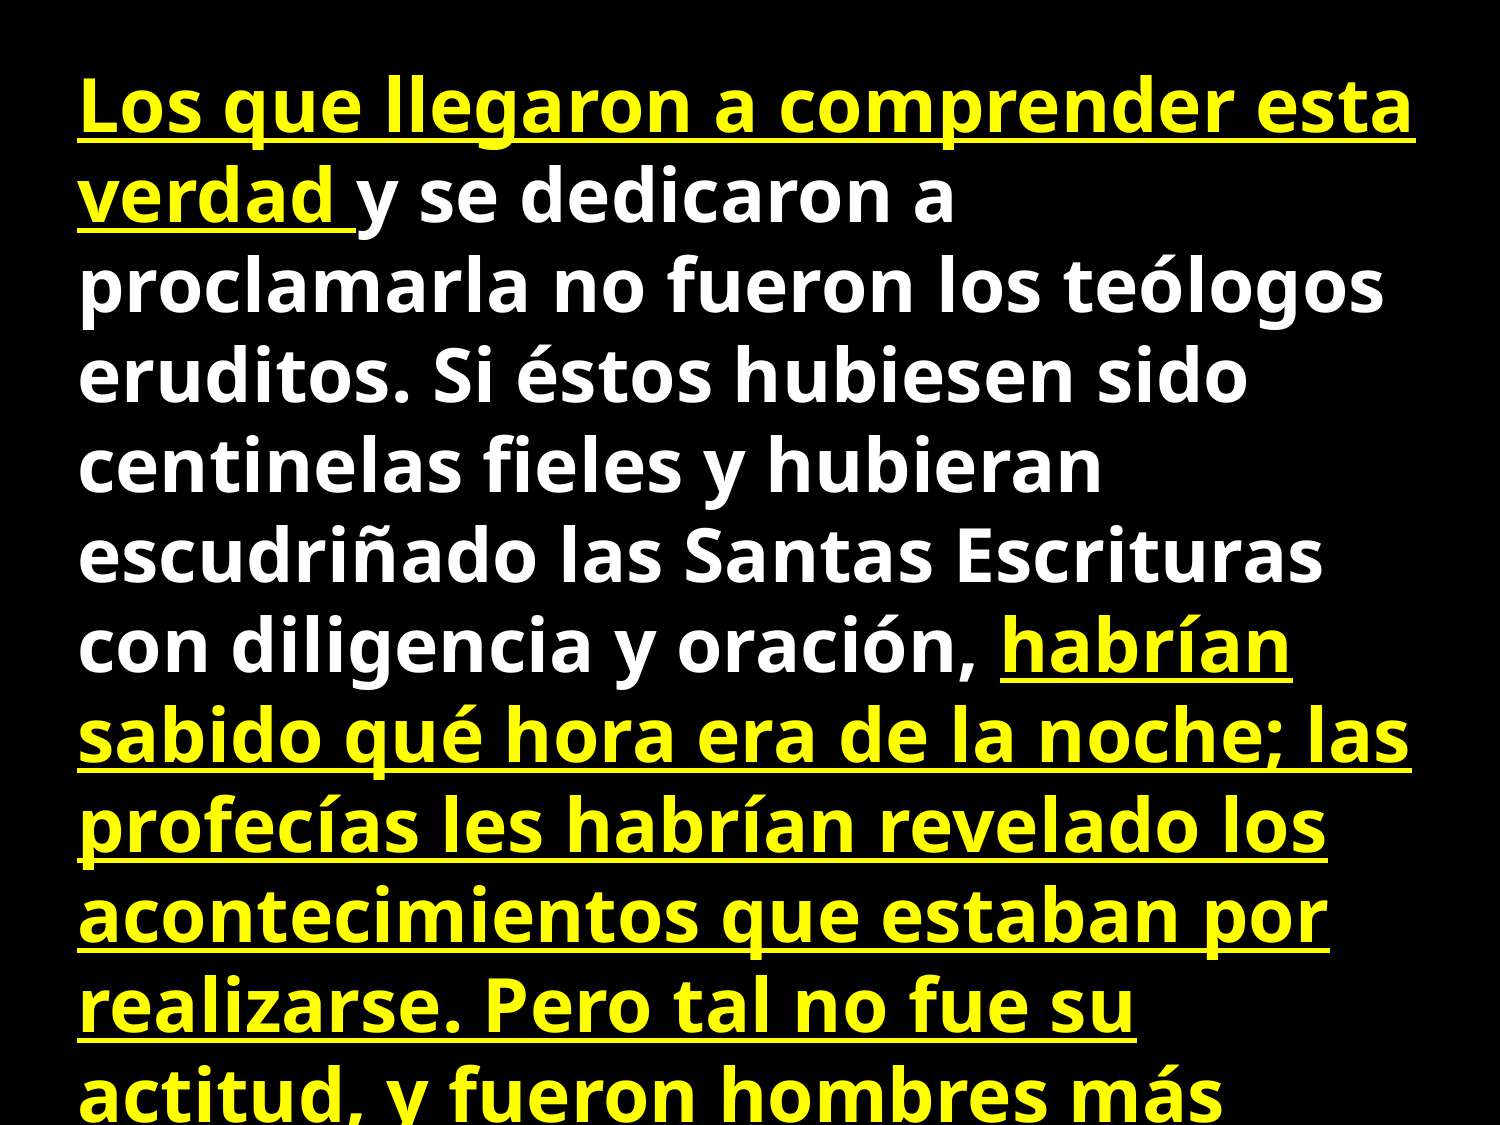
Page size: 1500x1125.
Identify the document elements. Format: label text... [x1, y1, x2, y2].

text_box Los que llegaron a comprender esta verdad y se dedicaron a proclamarla no fueron los teólogos eruditos. Si éstos hubiesen sido centinelas fieles y hubieran escudriñado las Santas Escrituras con diligencia y oración, habrían sabido qué hora era de la noche; las profecías les habrían revelado los acontecimientos que estaban por realizarse. Pero tal no fue su actitud, y fueron hombres más humildes los que proclamaron el mensaje. ibid [62, 49, 1438, 1125]
